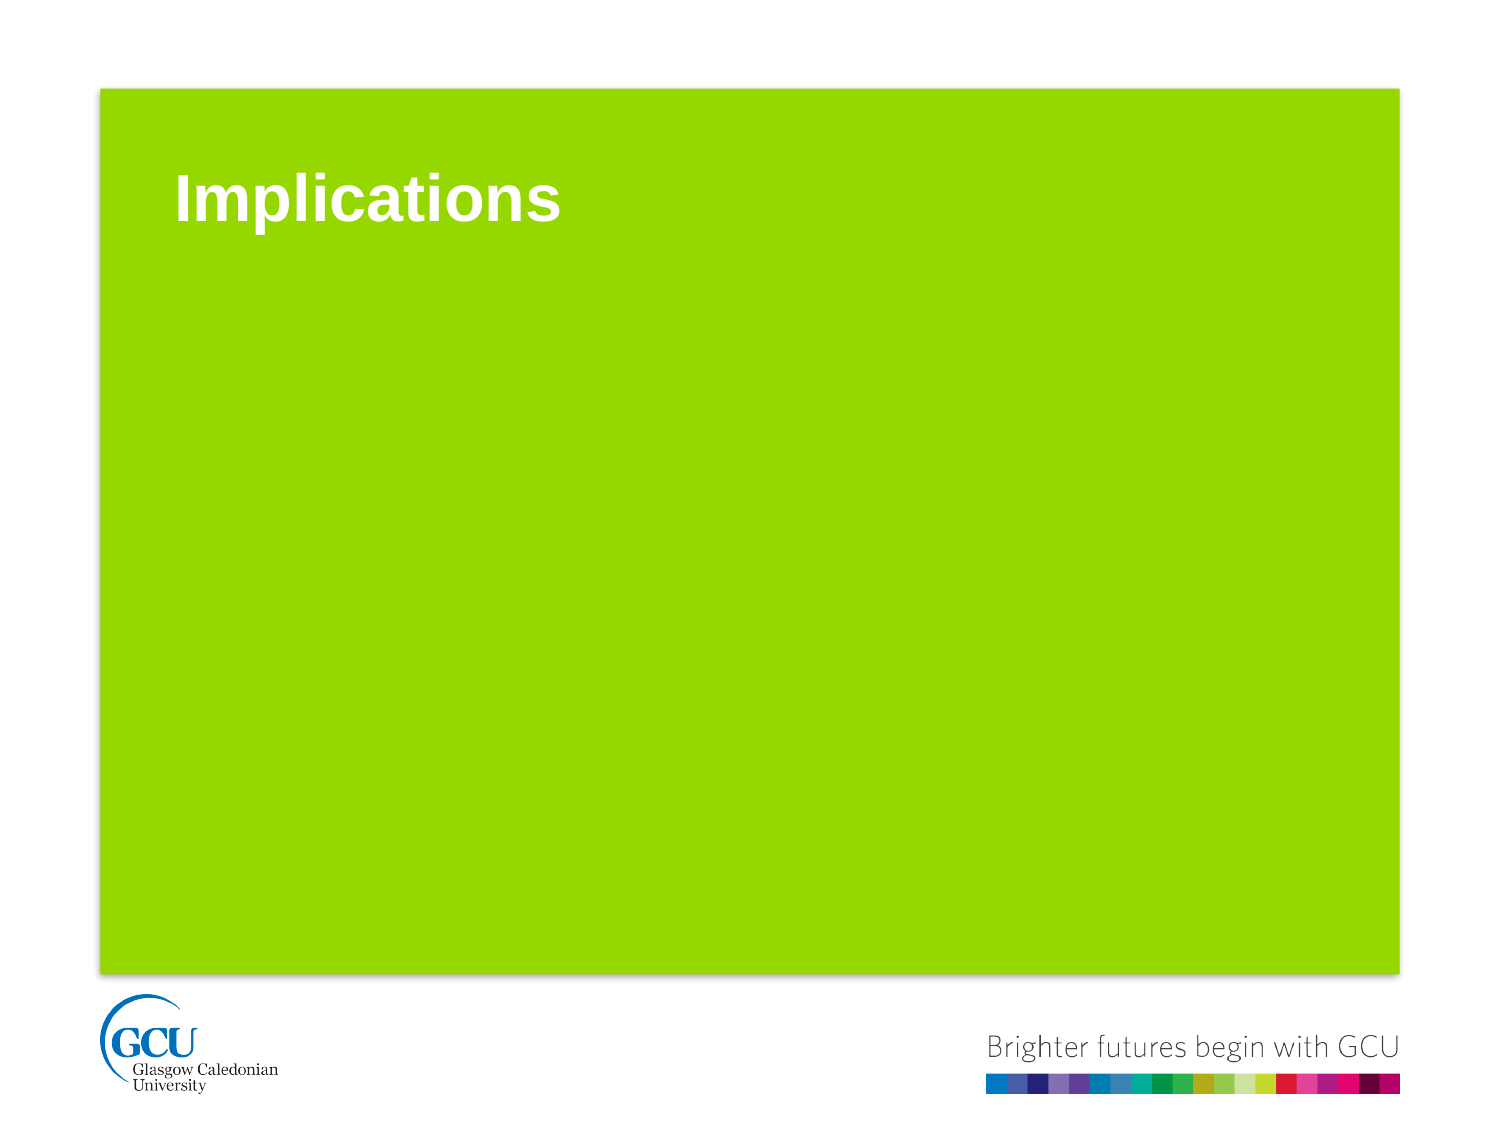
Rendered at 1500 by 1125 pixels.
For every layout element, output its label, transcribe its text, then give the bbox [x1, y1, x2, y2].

list Implications [159, 147, 1341, 244]
picture [100, 994, 278, 1094]
picture [986, 1030, 1400, 1094]
